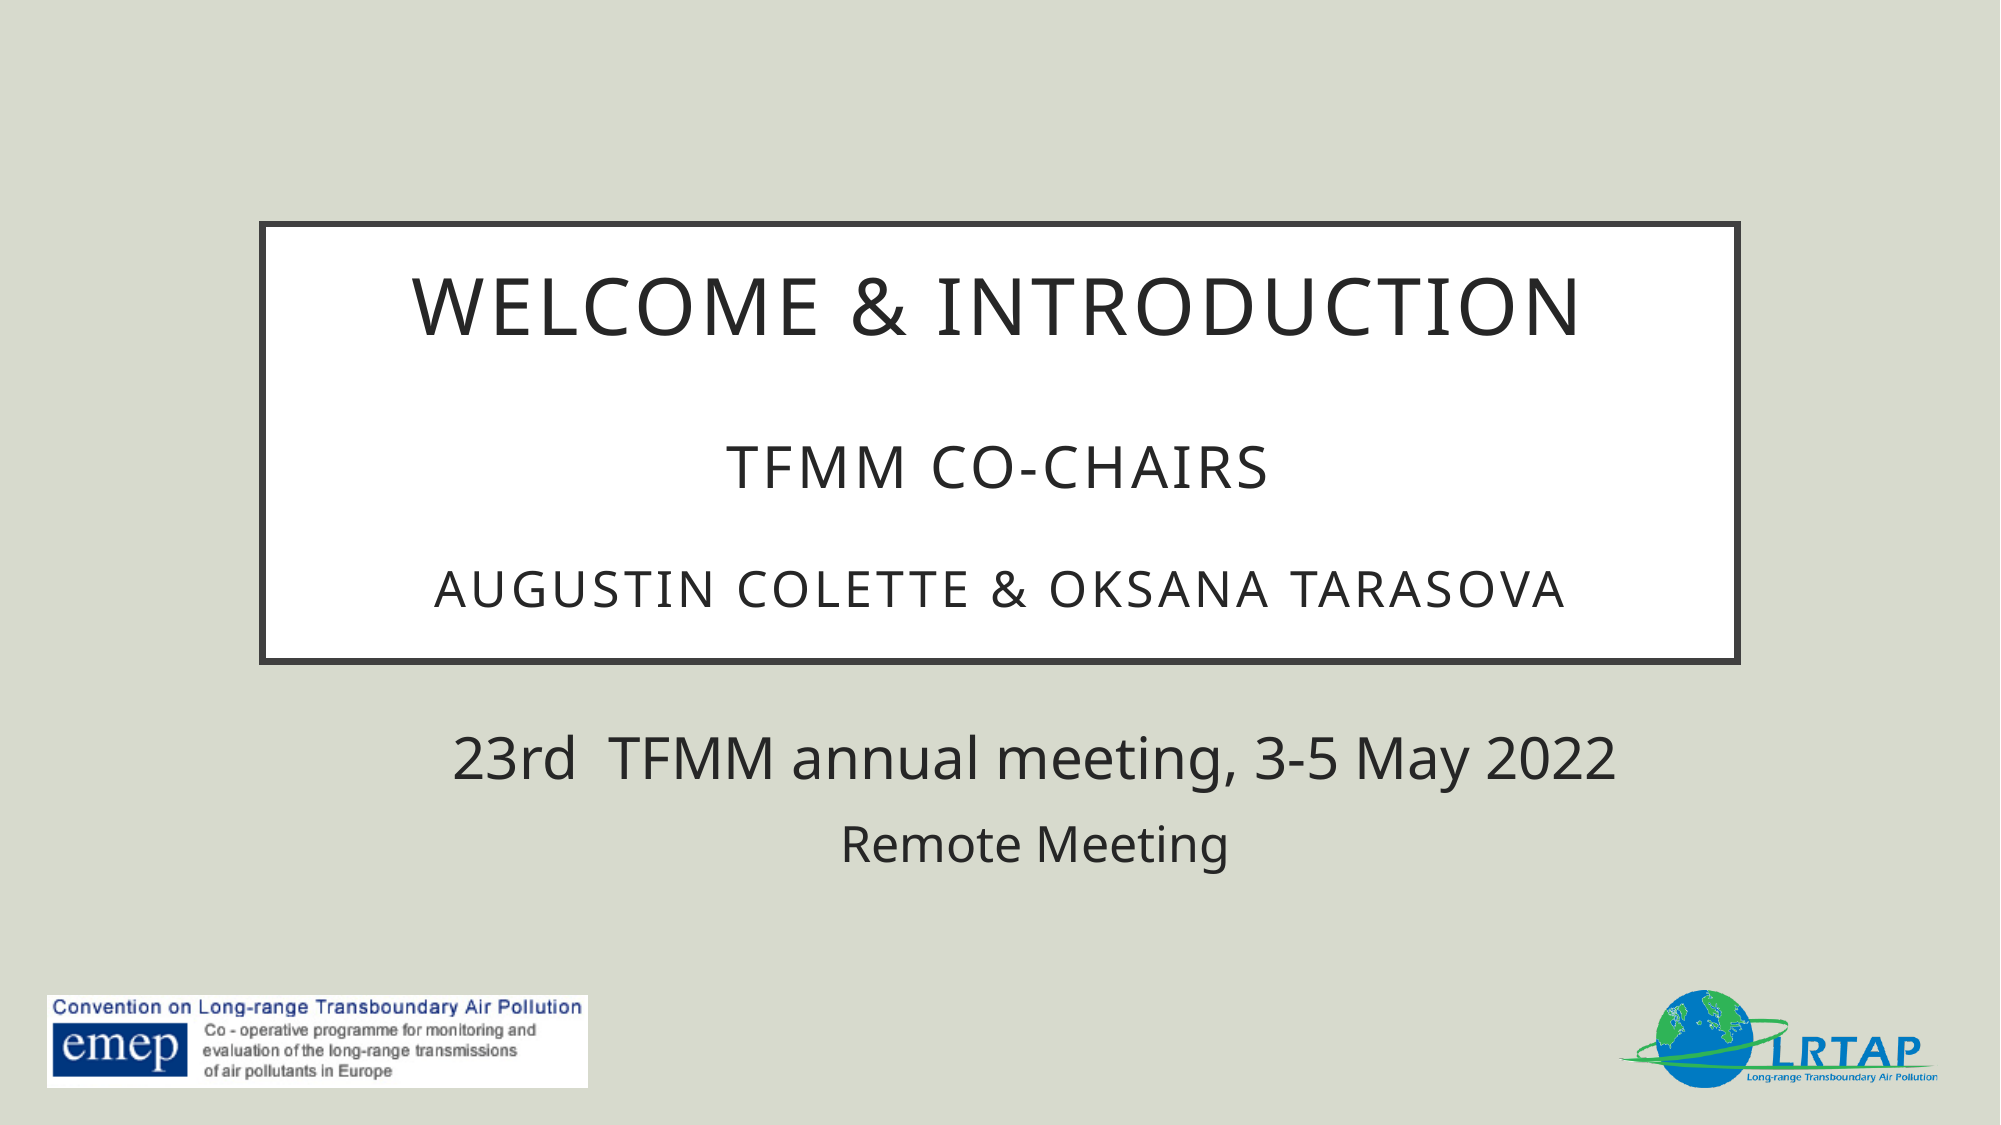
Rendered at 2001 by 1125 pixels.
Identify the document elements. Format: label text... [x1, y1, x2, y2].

picture [47, 995, 588, 1088]
title Welcome & introduction TFMM co-chairs Augustin Colette & Oksana Tarasova [259, 221, 1741, 665]
subtitle 23rd TFMM annual meeting, 3-5 May 2022 Remote Meeting [352, 713, 1719, 918]
picture [1618, 990, 1938, 1088]
